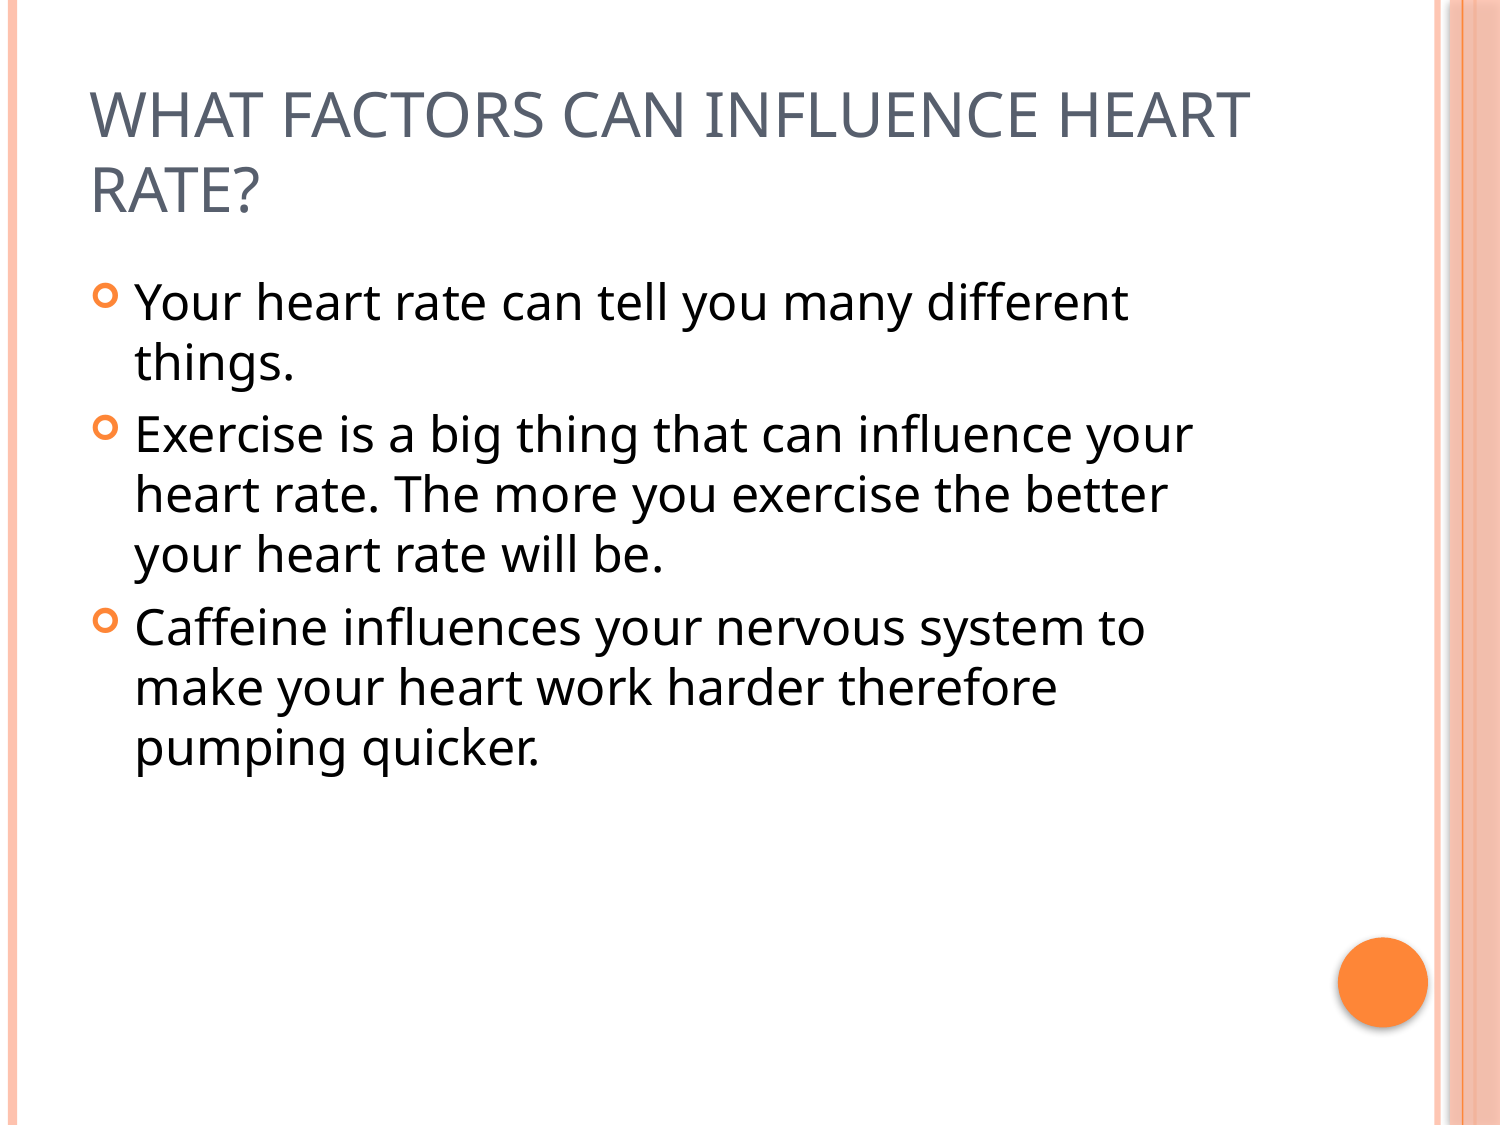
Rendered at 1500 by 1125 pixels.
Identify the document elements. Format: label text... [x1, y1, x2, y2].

title What factors can influence heart rate? [75, 45, 1300, 233]
list Your heart rate can tell you many different things. Exercise is a big thing that can influence your heart rate. The more you exercise the better your heart rate will be. Caffeine influences your nervous system to make your heart work harder therefore pumping quicker. [75, 262, 1300, 1062]
